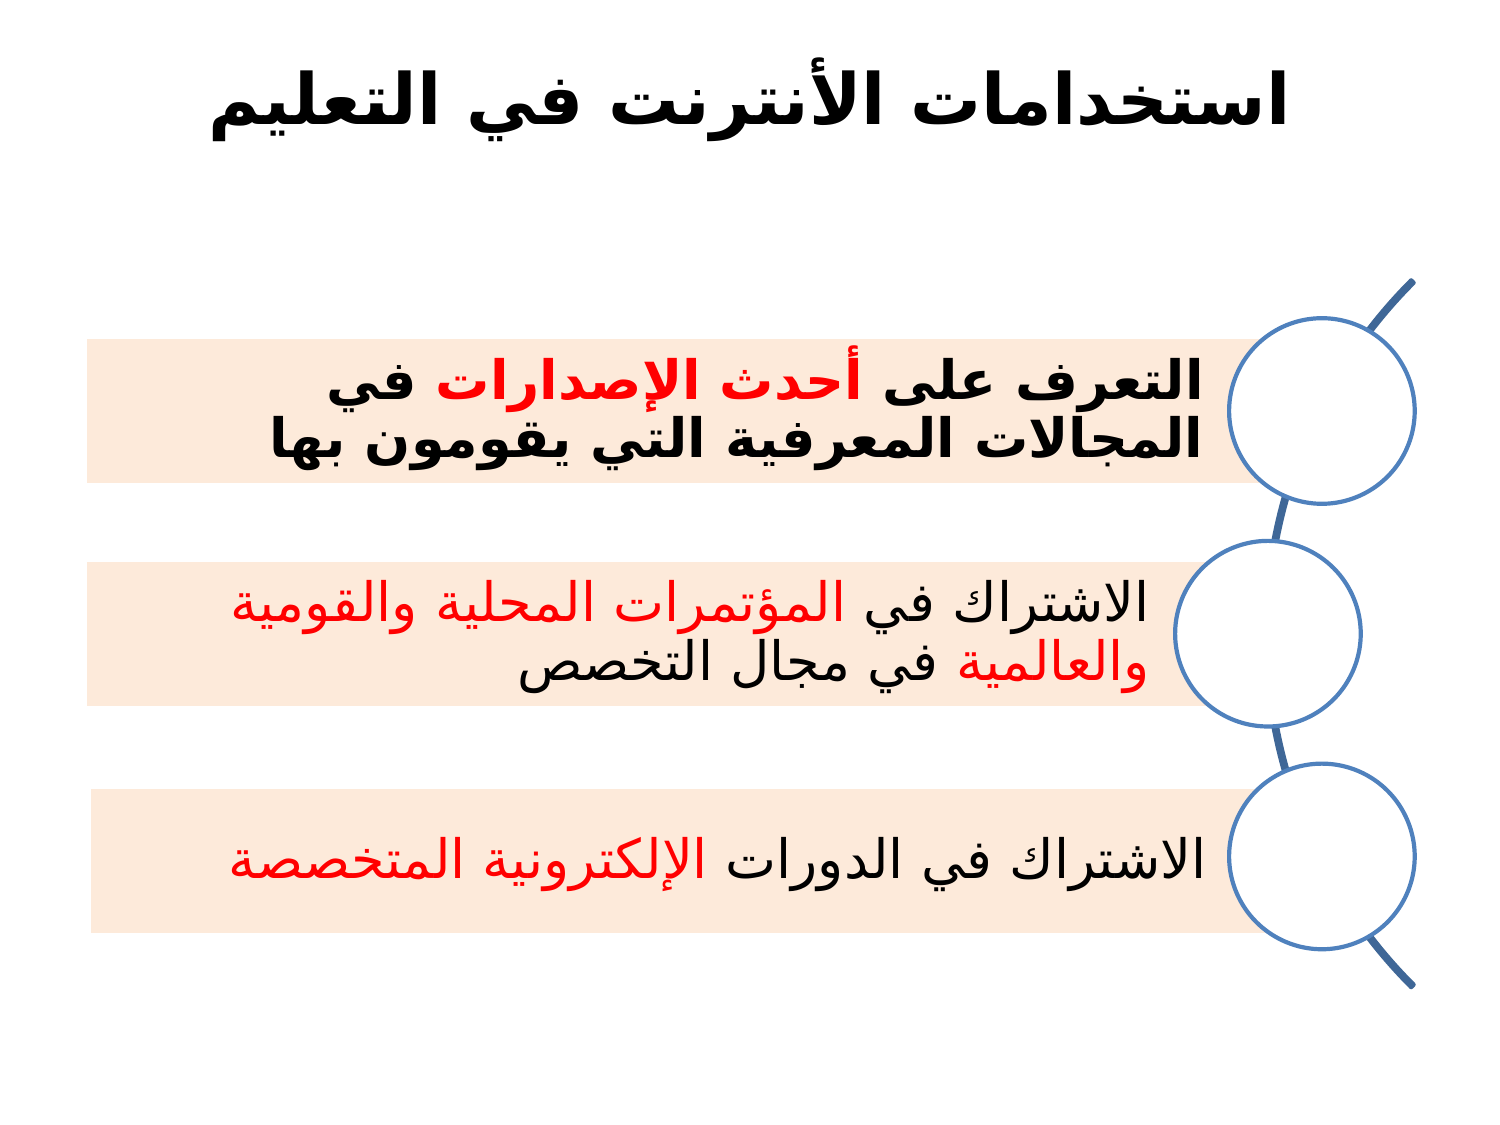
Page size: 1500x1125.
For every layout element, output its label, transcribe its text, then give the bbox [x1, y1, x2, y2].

title استخدامات الأنترنت في التعليم [75, 45, 1425, 233]
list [74, 262, 1426, 1006]
